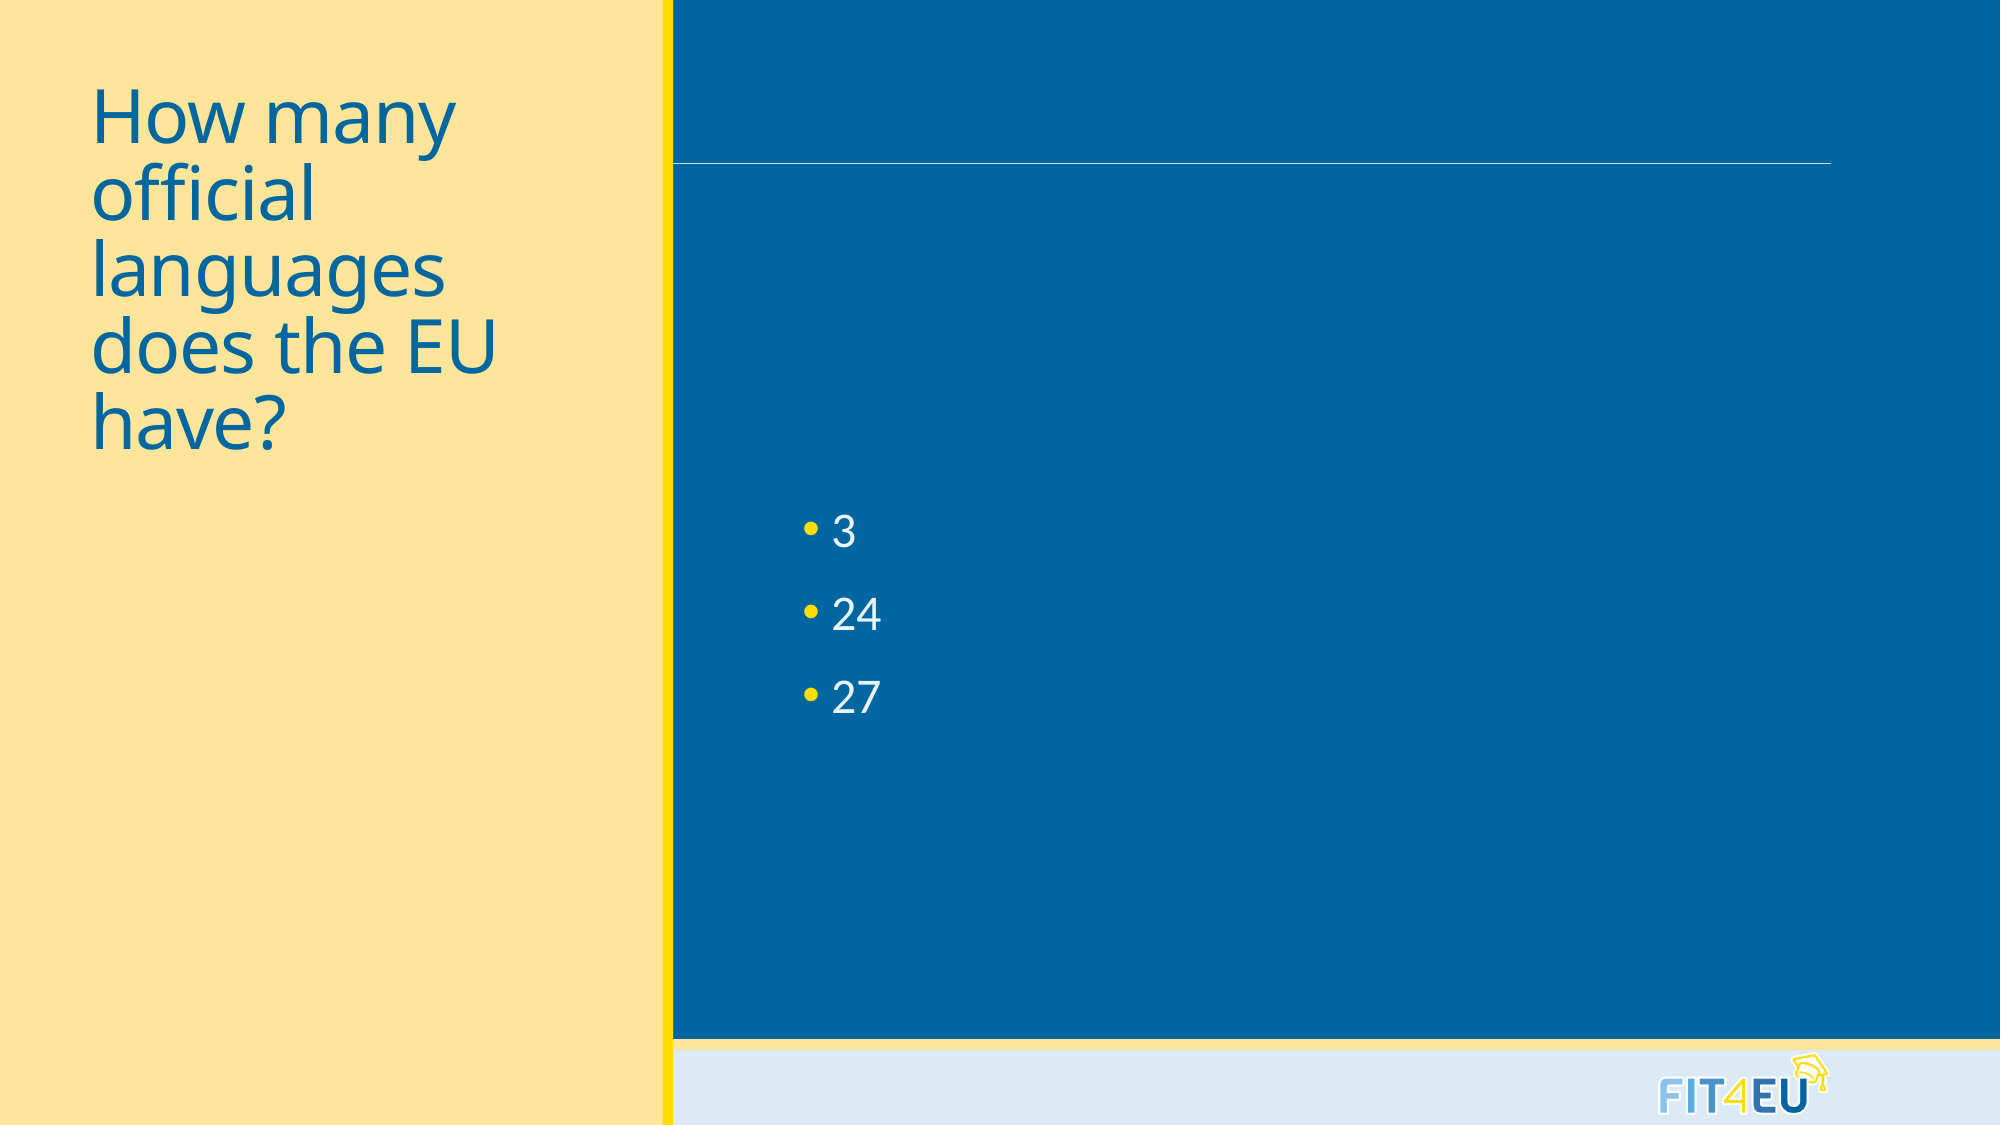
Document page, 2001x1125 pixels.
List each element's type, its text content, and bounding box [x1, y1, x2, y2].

title How many official languages does the EU have? [75, 97, 600, 473]
picture [1658, 1052, 1830, 1115]
list 3 24 27 [787, 222, 1853, 1007]
